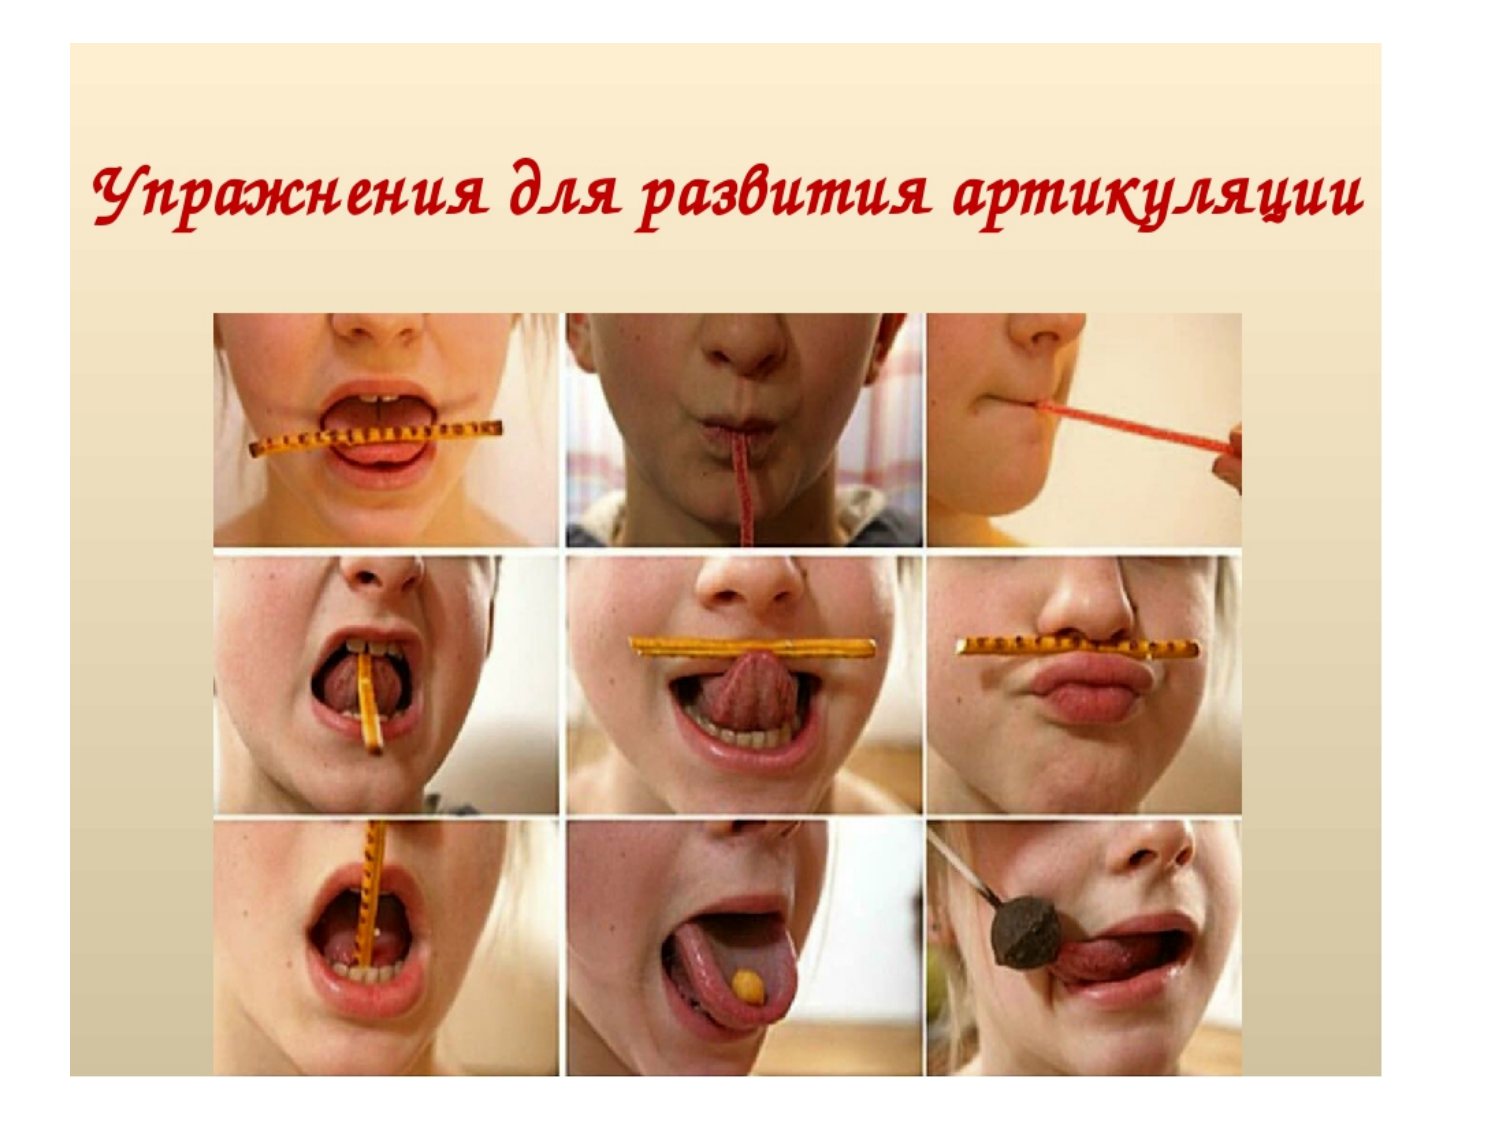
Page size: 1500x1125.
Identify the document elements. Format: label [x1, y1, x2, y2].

picture [70, 42, 1384, 1079]
